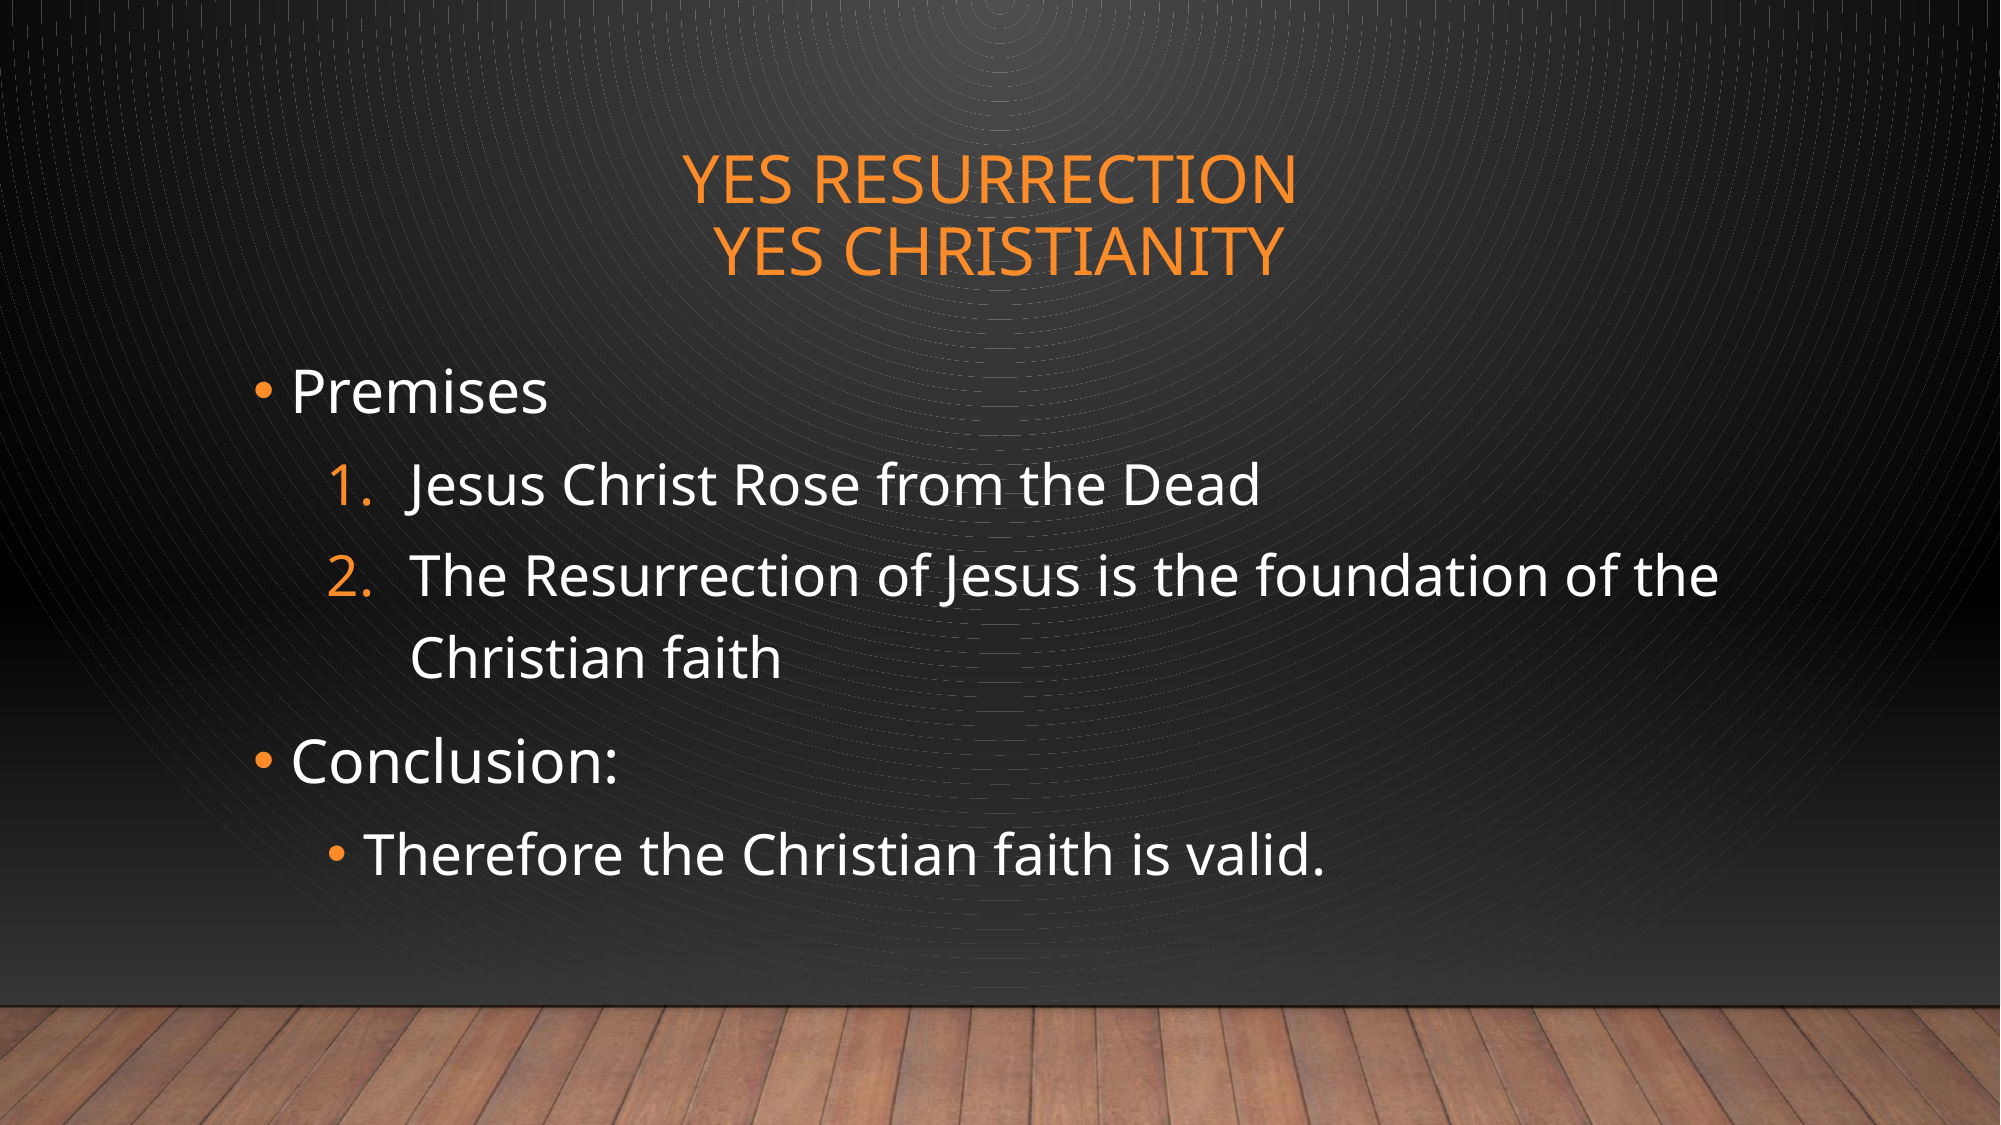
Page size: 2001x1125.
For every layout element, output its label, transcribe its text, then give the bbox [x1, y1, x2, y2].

title YES resurrection yes Christianity [238, 131, 1763, 305]
picture [0, 1005, 2000, 1125]
list Premises Jesus Christ Rose from the Dead The Resurrection of Jesus is the foundation of the Christian faith Conclusion: Therefore the Christian faith is valid. [238, 330, 1763, 897]
